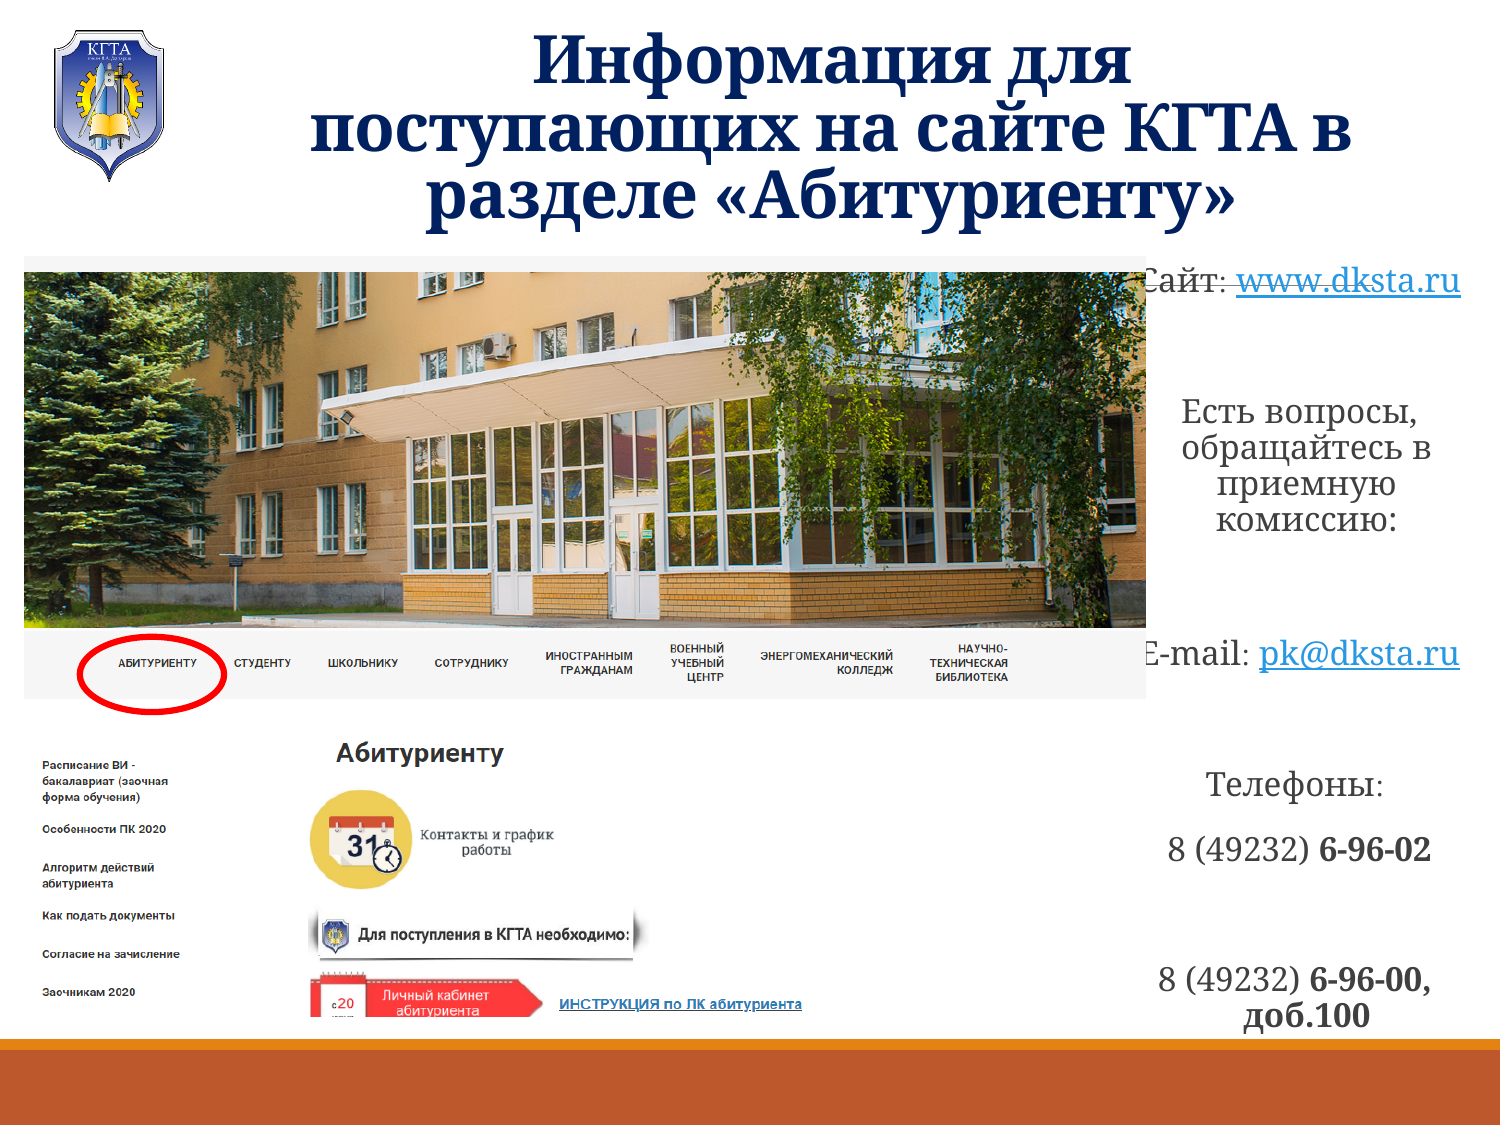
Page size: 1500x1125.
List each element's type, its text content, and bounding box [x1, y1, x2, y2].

list Сайт www.dksta.ru Есть вопросы, обращайтесь в приемную комиссию: E-mail pk@dksta.ru Телефоны 8 (49232) 6-96-02 8 (49232) 6-96-00, доб.100 [1148, 252, 1473, 967]
picture [53, 30, 164, 182]
picture [23, 255, 1147, 1018]
title Информация для поступающих на сайте КГТА в разделе «Абитуриенту» [265, 22, 1399, 241]
